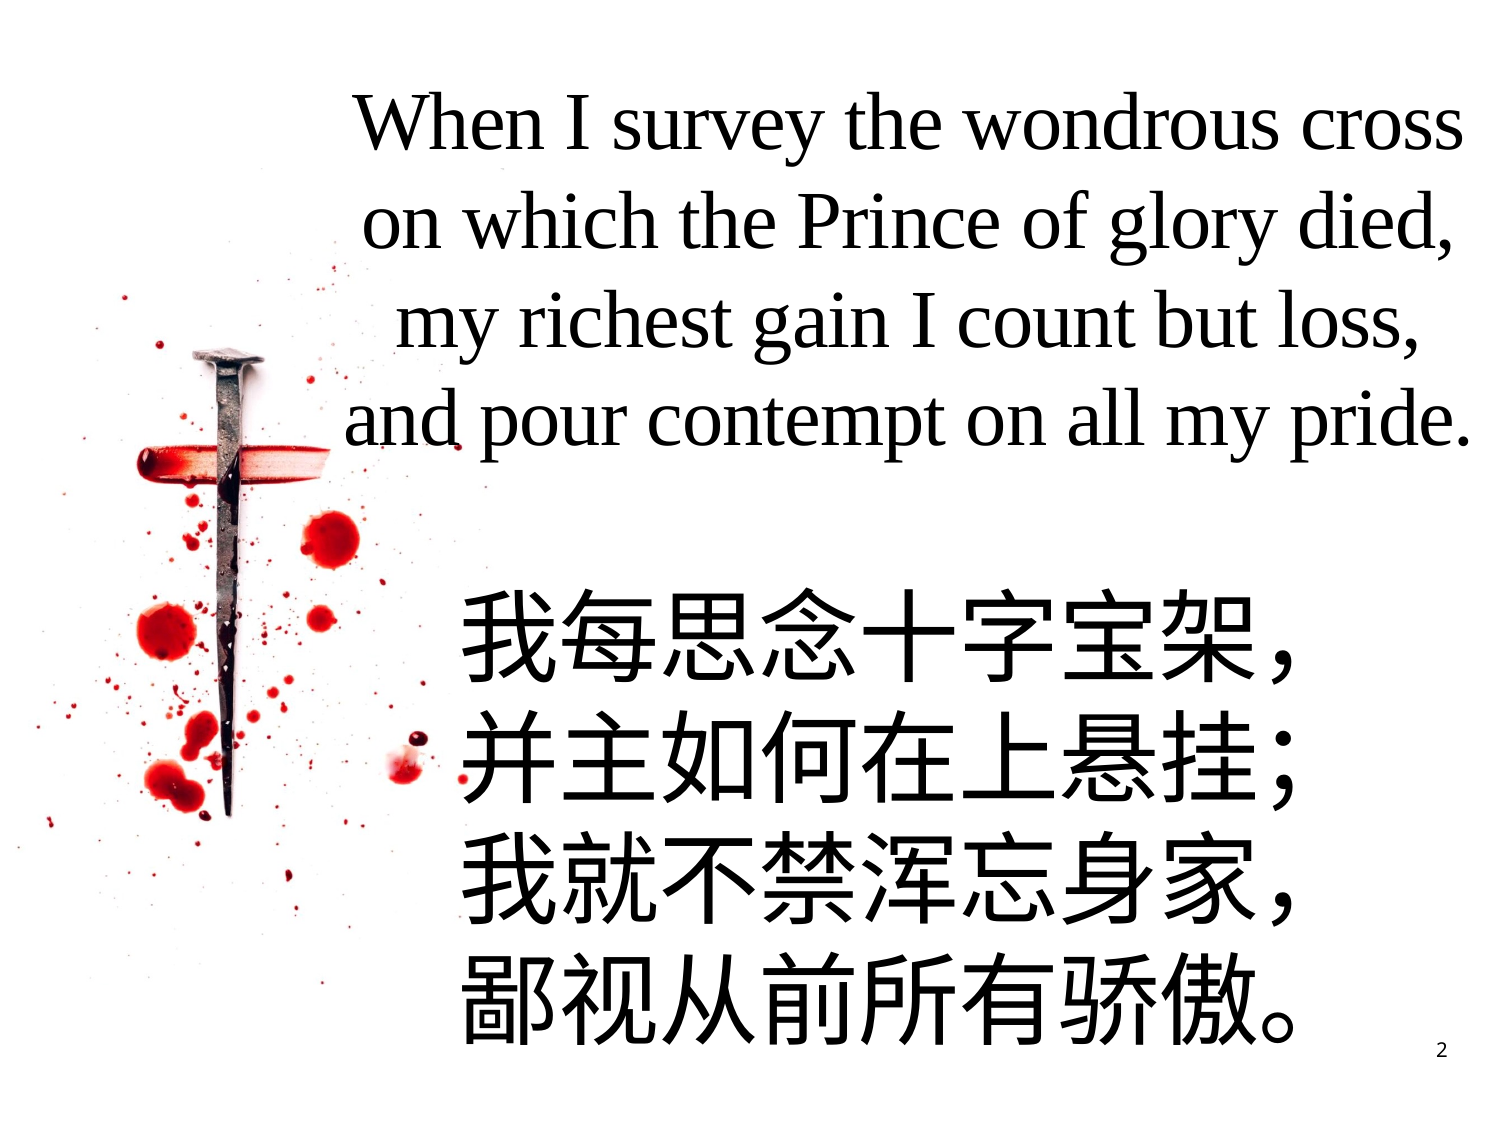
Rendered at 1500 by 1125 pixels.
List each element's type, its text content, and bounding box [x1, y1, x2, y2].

slide_number 2 [1431, 1035, 1452, 1070]
picture [0, 167, 505, 985]
title When I survey the wondrous cross on which the Prince of glory died, my richest gain I count but loss, and pour contempt on all my pride. 我每思念十字宝架， 并主如何在上悬挂； 我就不禁浑忘身家， 鄙视从前所有骄傲。 [336, 10, 1482, 1115]
